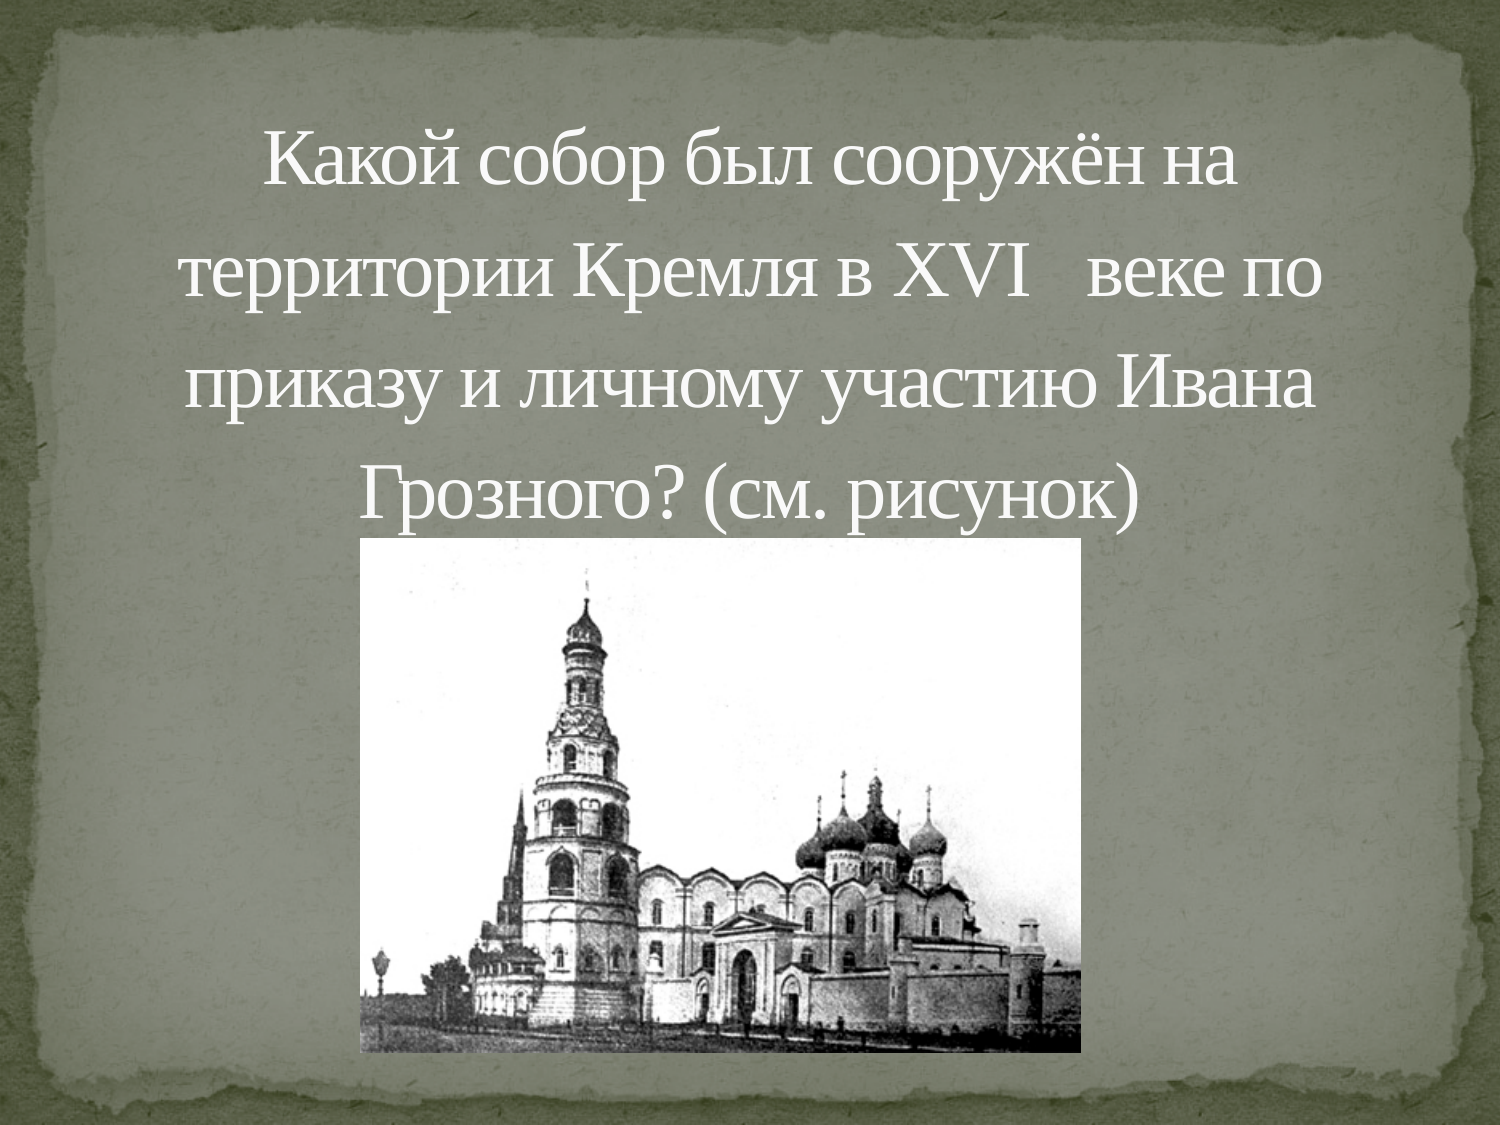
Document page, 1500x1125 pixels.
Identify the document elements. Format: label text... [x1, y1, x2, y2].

picture [360, 538, 1081, 1053]
title Какой собор был сооружён на территории Кремля в XVI веке по приказу и личному участию Ивана Грозного? (см. рисунок) [74, 78, 1425, 622]
